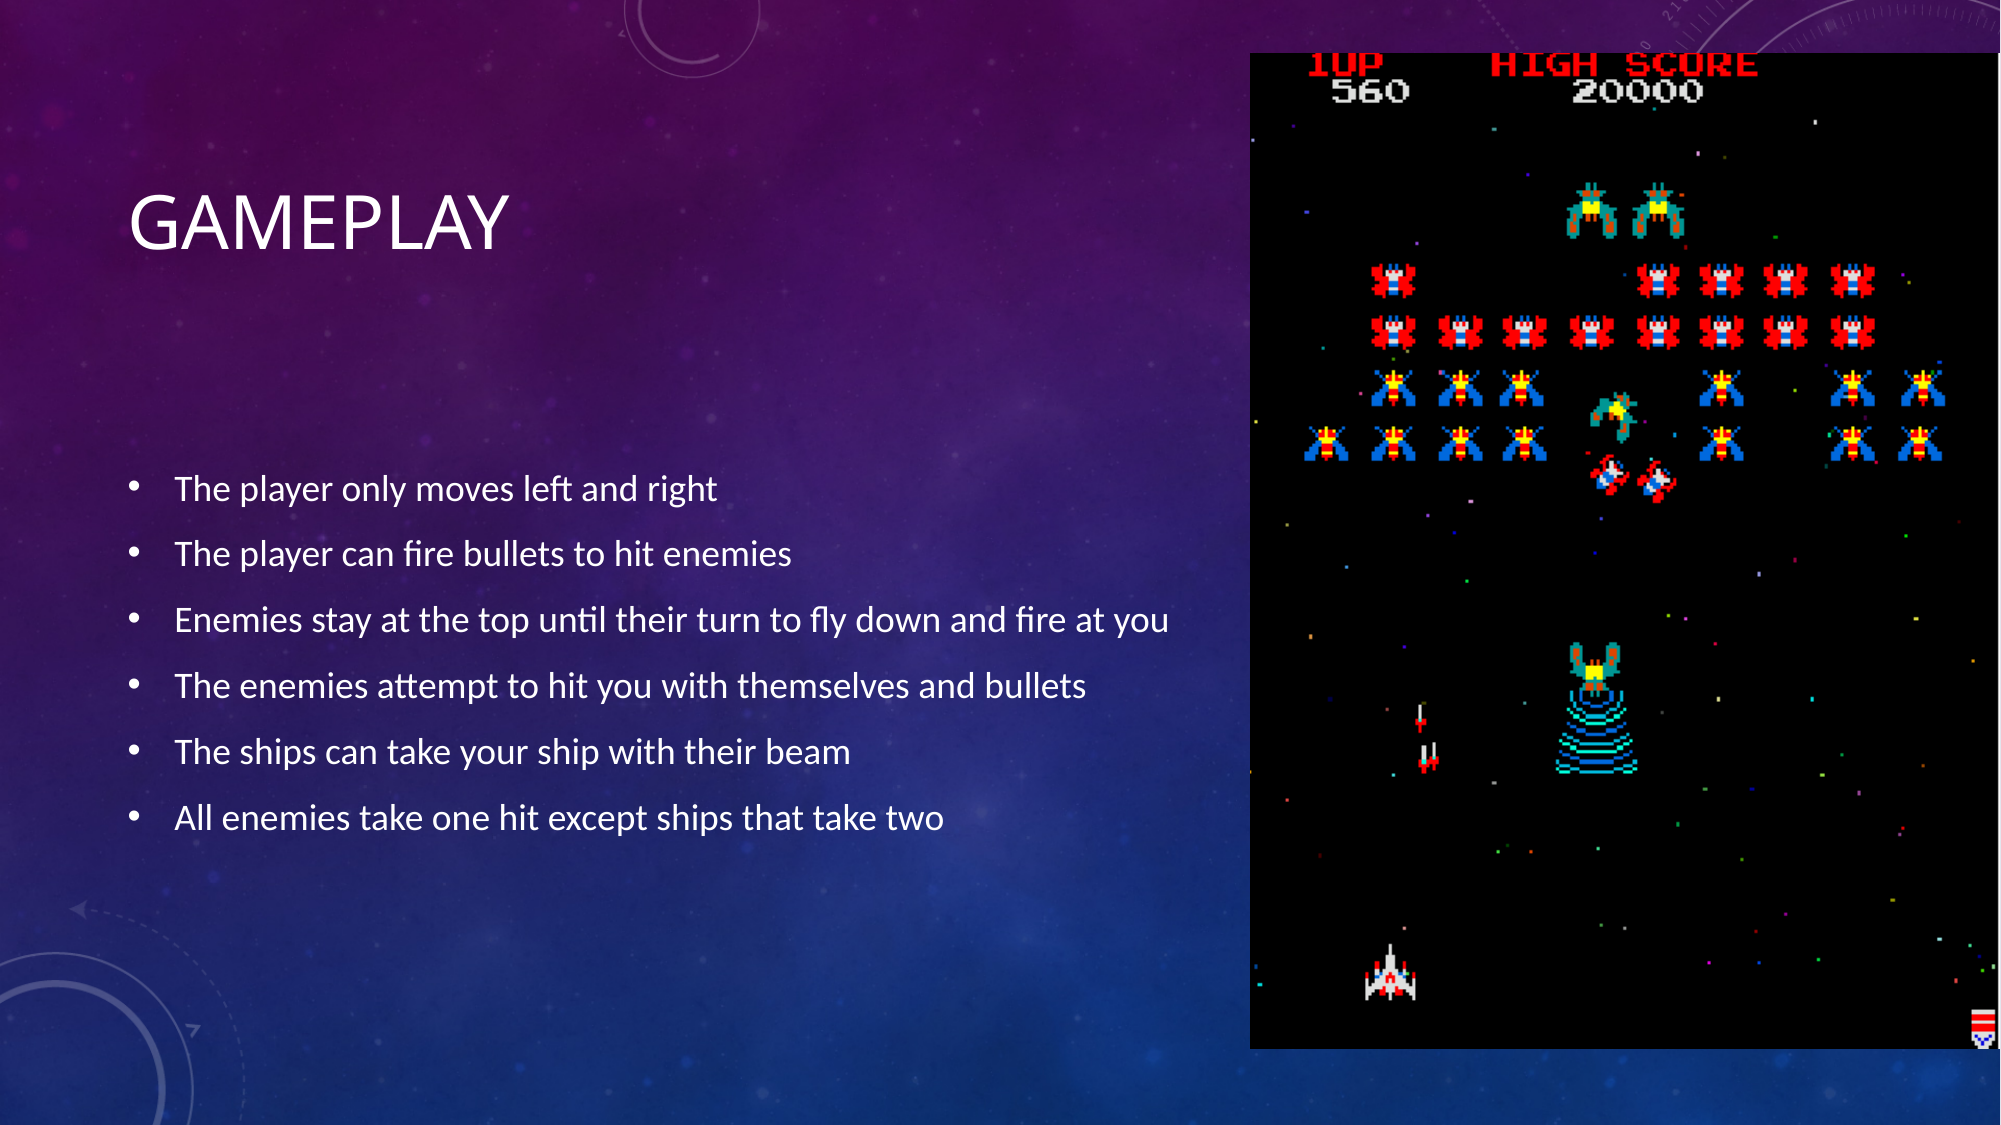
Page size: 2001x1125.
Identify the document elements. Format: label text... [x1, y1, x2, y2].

title Gameplay [112, 99, 1243, 339]
list The player only moves left and right The player can fire bullets to hit enemies Enemies stay at the top until their turn to fly down and fire at you The enemies attempt to hit you with themselves and bullets The ships can take your ship with their beam All enemies take one hit except ships that take two [112, 351, 1243, 950]
picture [0, 0, 2001, 1125]
